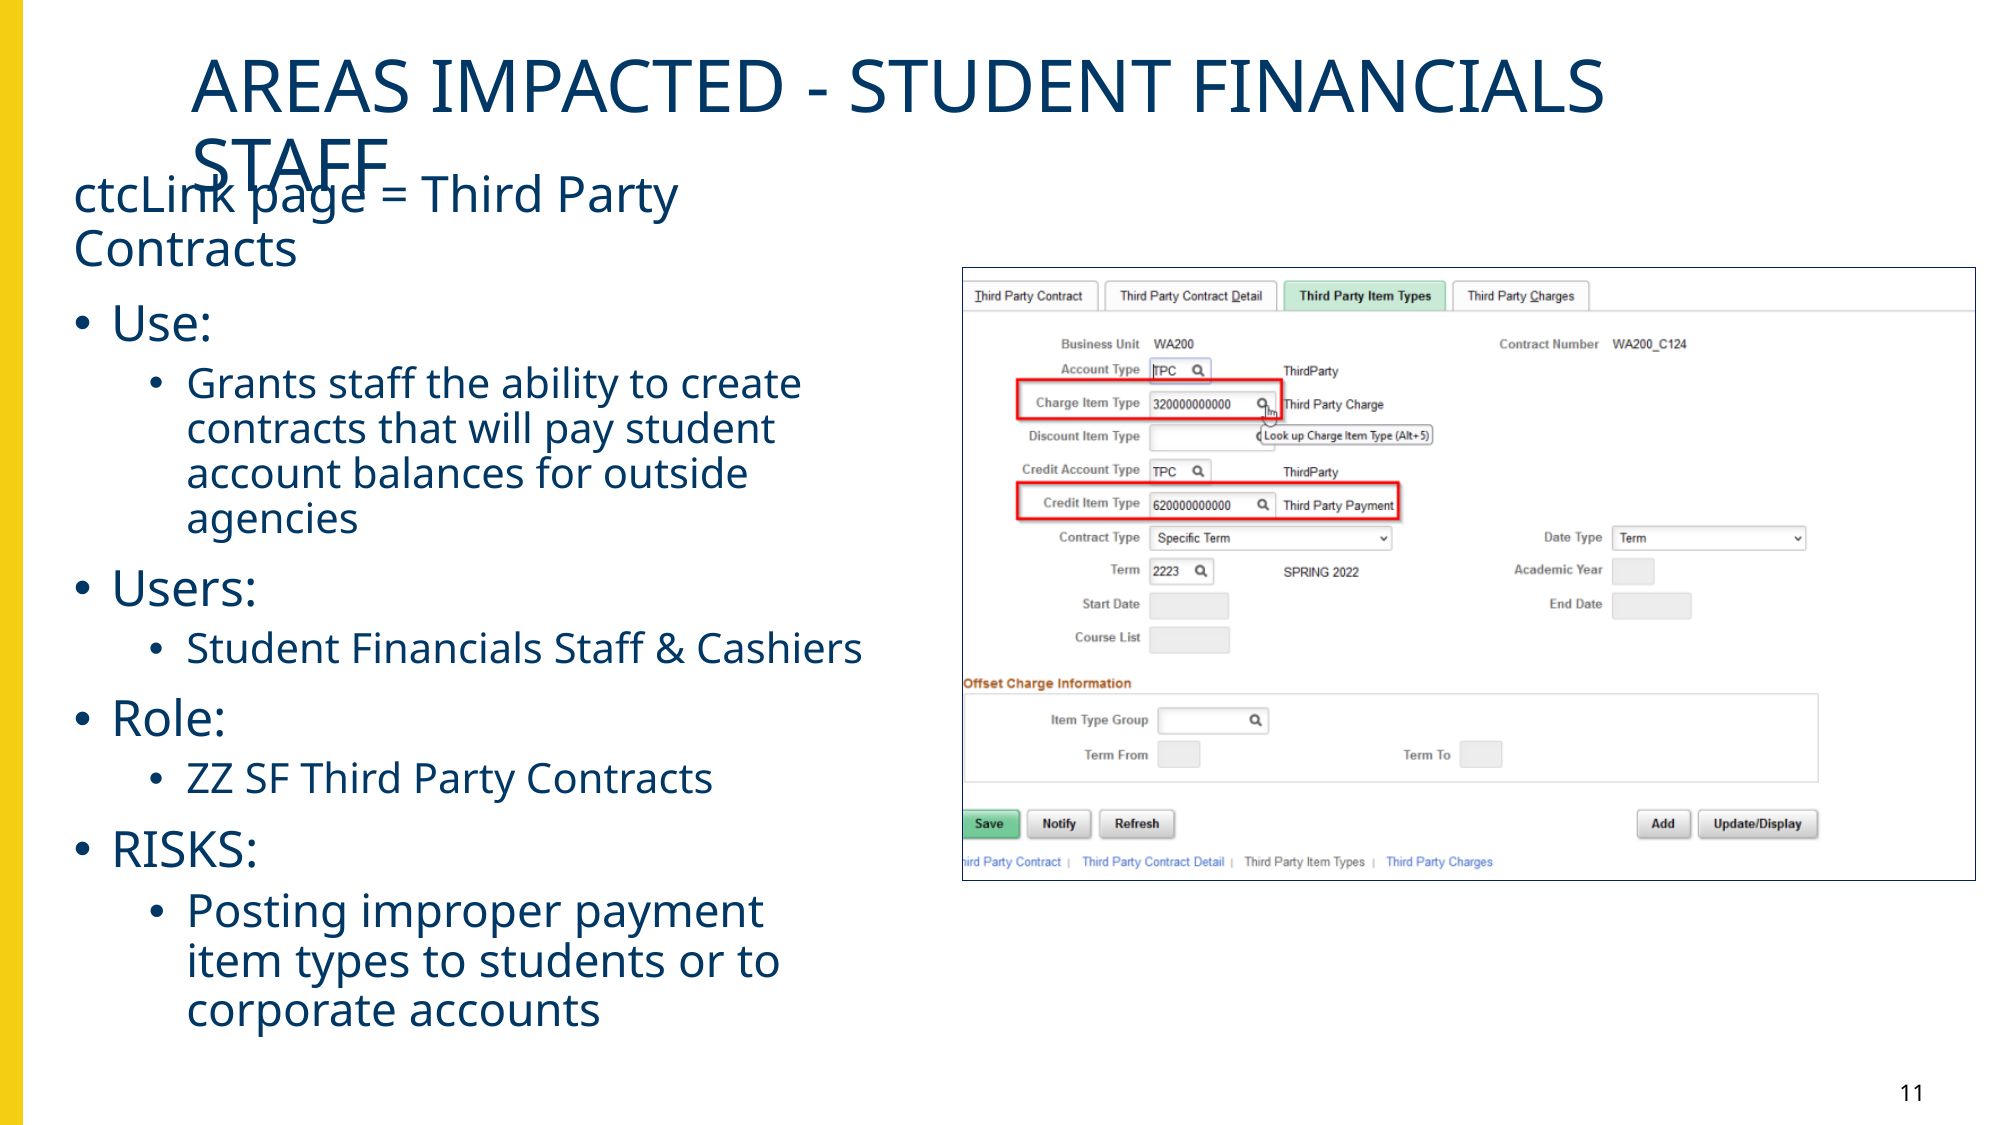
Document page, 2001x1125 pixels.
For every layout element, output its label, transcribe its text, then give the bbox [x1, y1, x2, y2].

title Areas impacted - Student Financials Staff [176, 41, 1824, 137]
slide_number 11 [1840, 1071, 1941, 1103]
text_box ctcLink page = Third Party Contracts Use: Grants staff the ability to create contracts that will pay student account balances for outside agencies Users: Student Financials Staff & Cashiers Role: ZZ SF Third Party Contracts RISKS: Posting improper payment item types to students or to corporate accounts [59, 162, 886, 1072]
picture [962, 267, 1976, 881]
